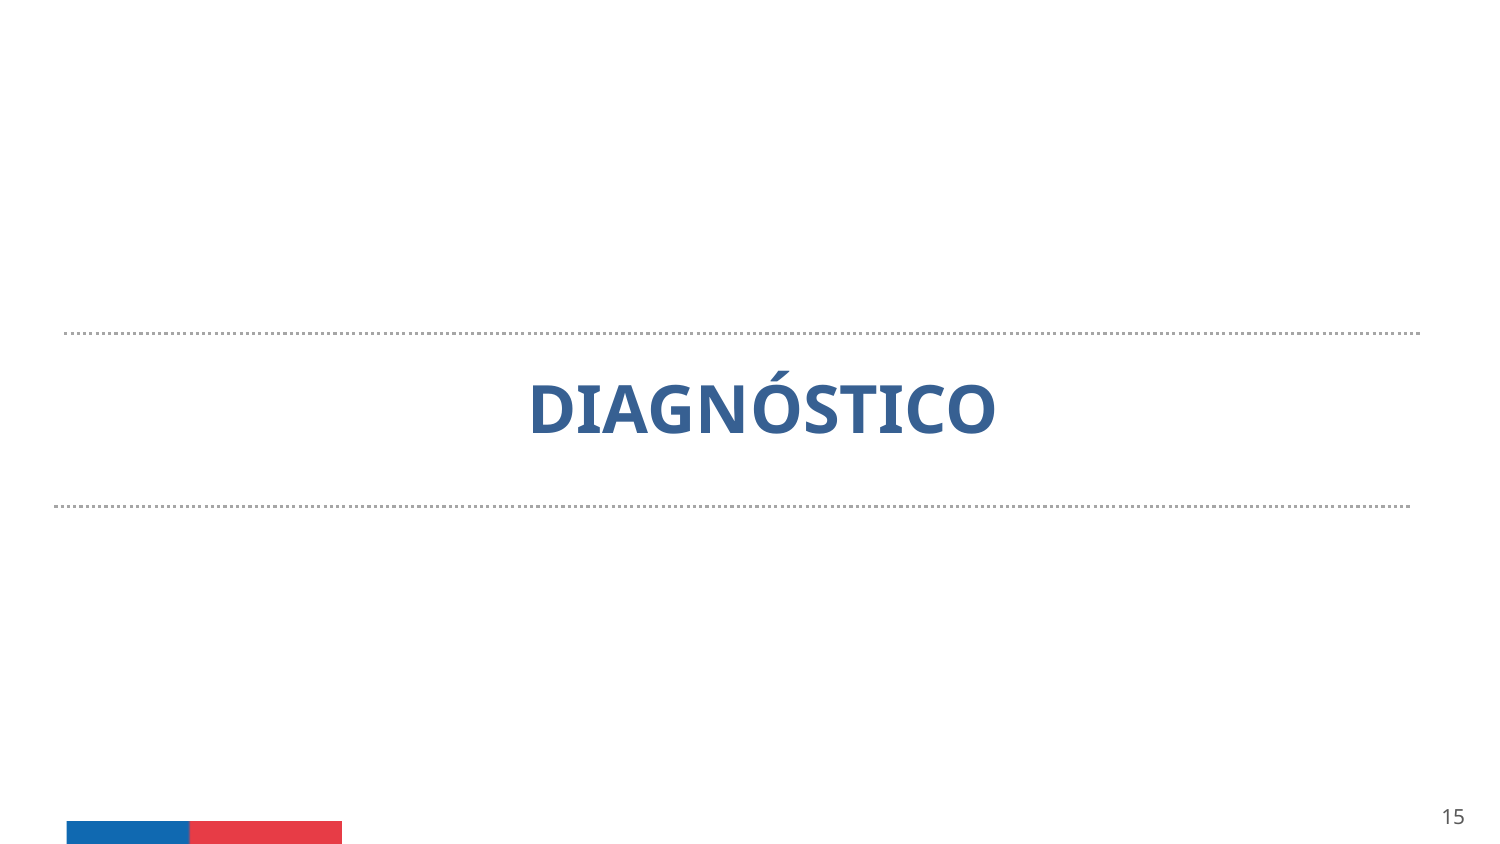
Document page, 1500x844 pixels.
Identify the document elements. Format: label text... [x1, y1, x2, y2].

text_box DIAGNÓSTICO [22, 348, 1500, 465]
picture [66, 821, 342, 844]
